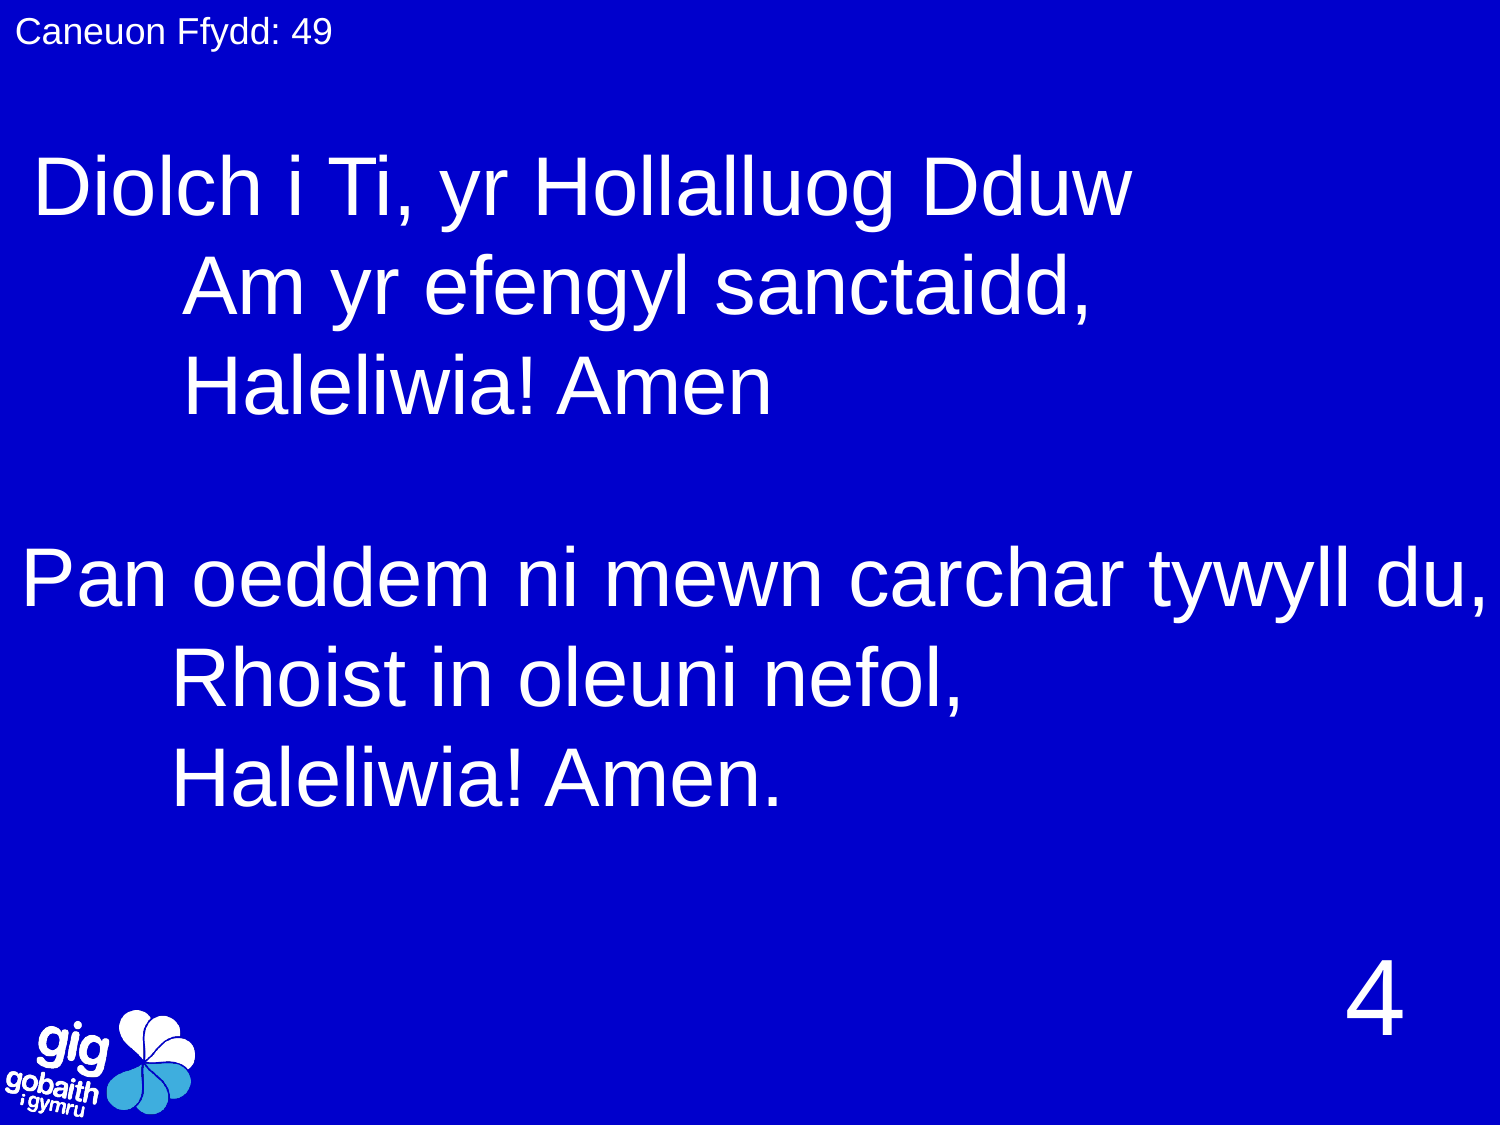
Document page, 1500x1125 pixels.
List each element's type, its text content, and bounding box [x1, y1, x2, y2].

text_box Diolch i Ti, yr Hollalluog Dduw Am yr efengyl sanctaidd, Haleliwia! Amen [17, 124, 1483, 516]
picture [5, 1010, 195, 1118]
text_box Pan oeddem ni mewn carchar tywyll du, Rhoist in oleuni nefol, Haleliwia! Amen. [5, 516, 1500, 831]
text_box Caneuon Ffydd: 49 [0, 0, 579, 105]
text_box 4 [1330, 924, 1500, 1064]
